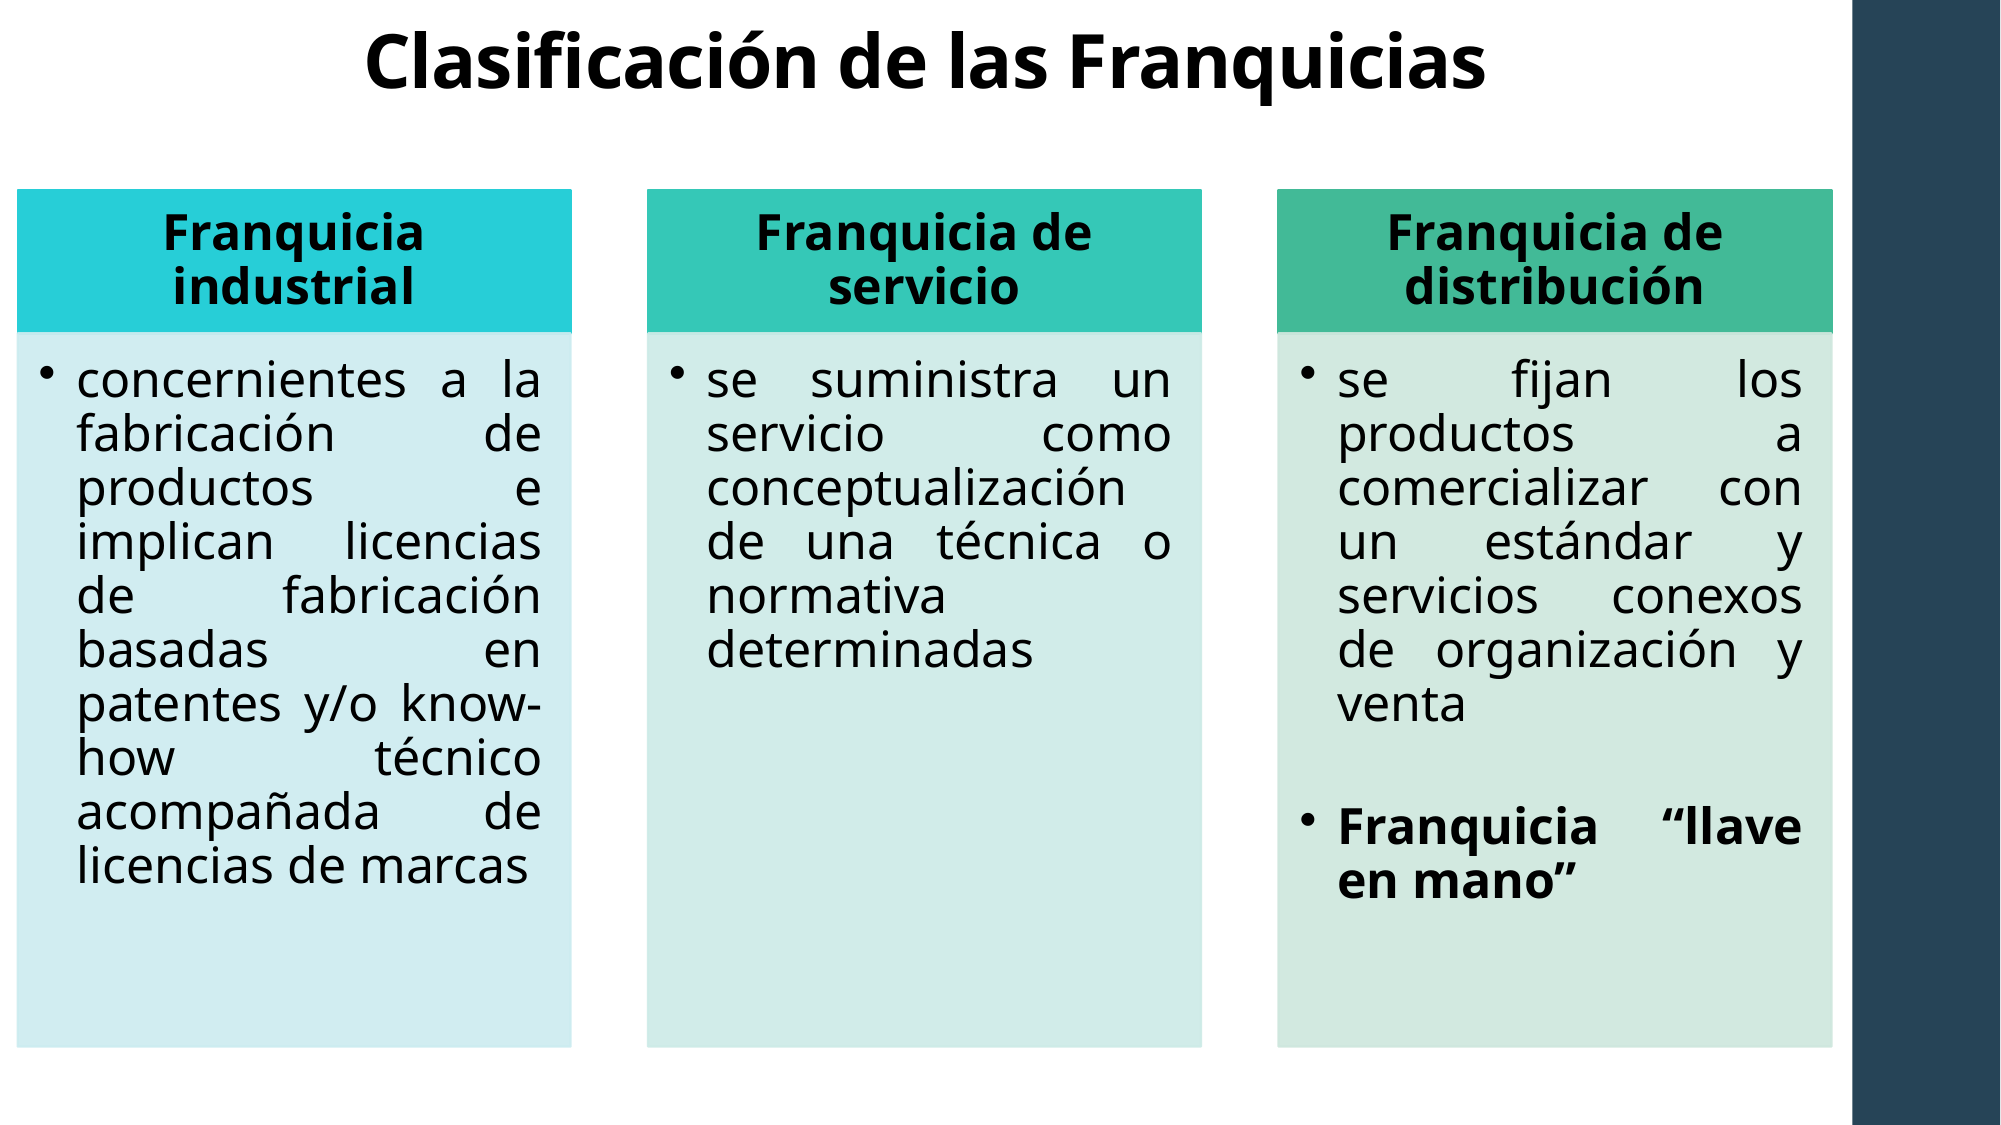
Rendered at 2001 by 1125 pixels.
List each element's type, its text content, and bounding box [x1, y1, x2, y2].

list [16, 111, 1833, 1125]
title Clasificación de las Franquicias [0, 0, 1852, 112]
